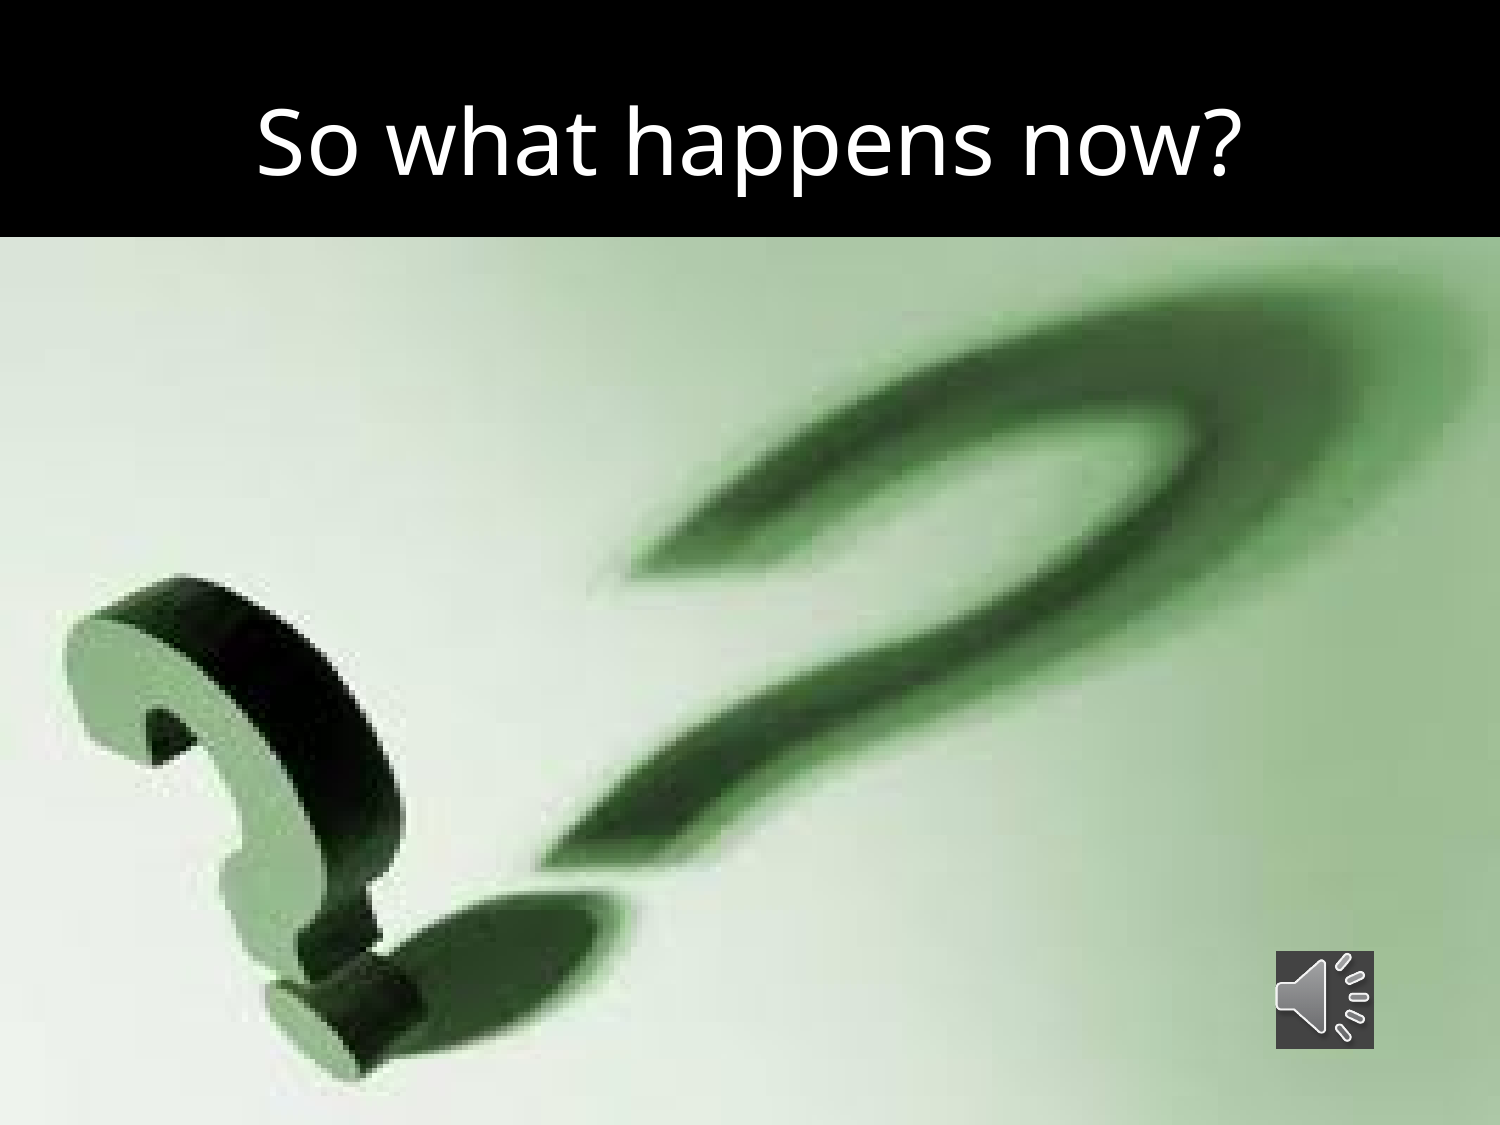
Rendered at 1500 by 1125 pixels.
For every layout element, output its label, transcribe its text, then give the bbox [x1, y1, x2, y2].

picture [0, 237, 1500, 1125]
title So what happens now? [75, 45, 1425, 233]
